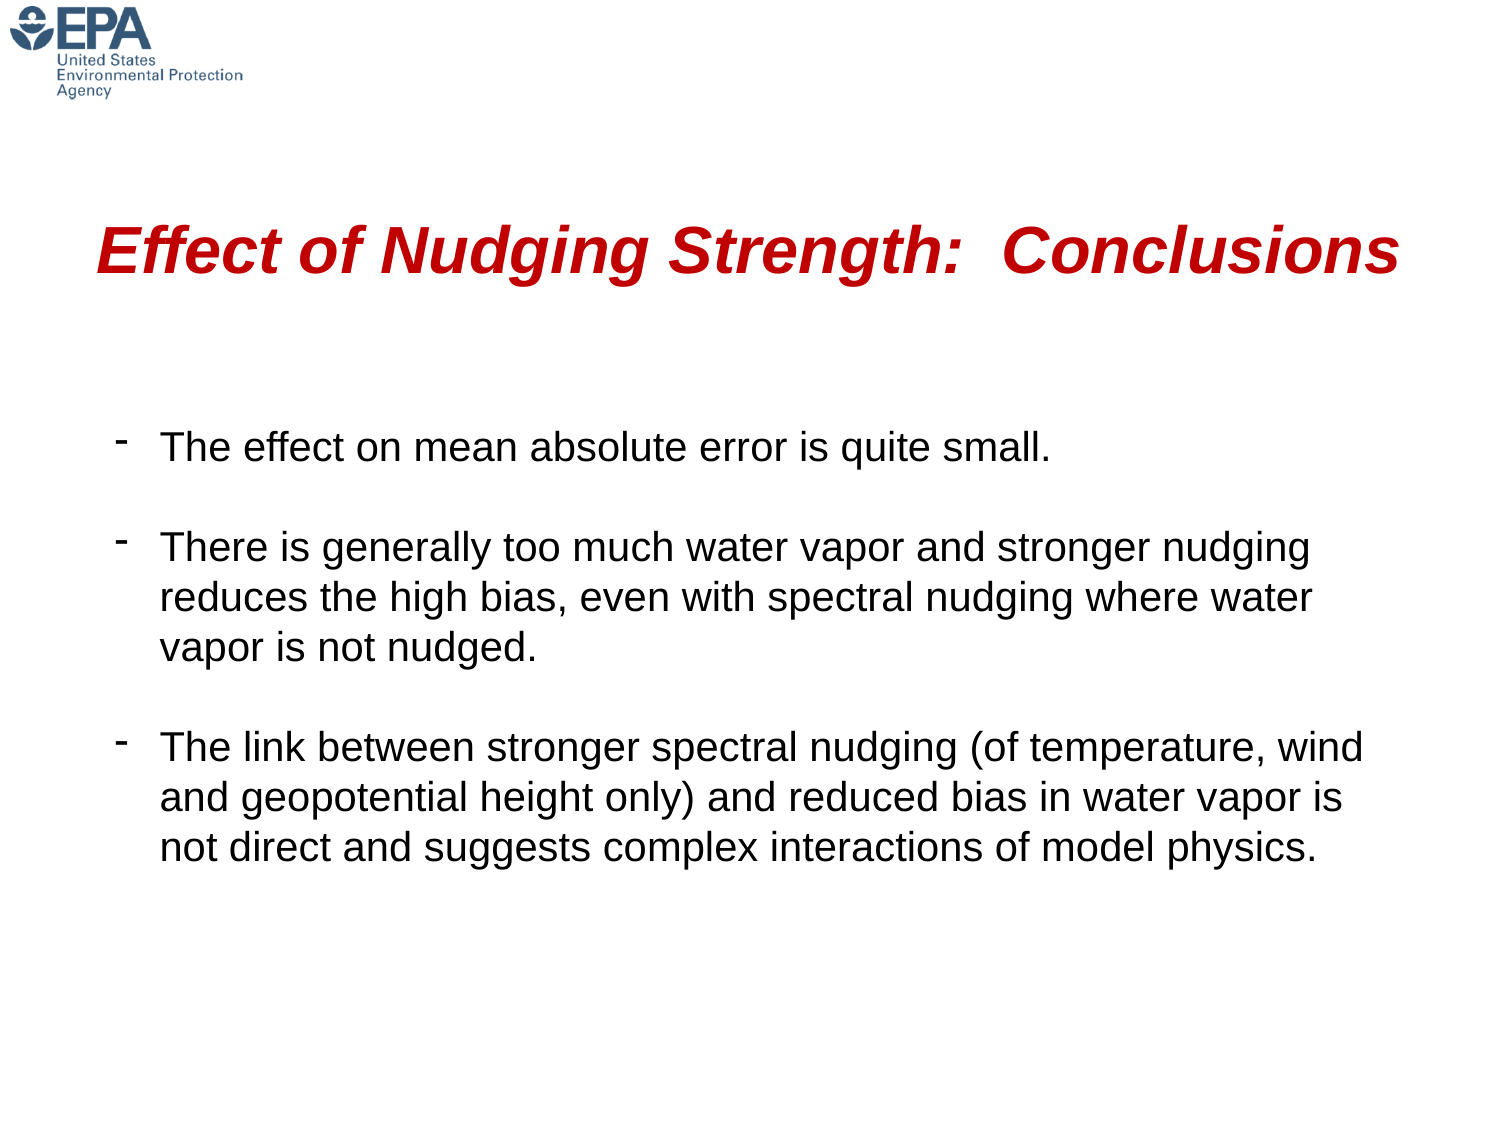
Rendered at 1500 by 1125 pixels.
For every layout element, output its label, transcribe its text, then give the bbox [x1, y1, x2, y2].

picture [0, 0, 252, 107]
text_box Effect of Nudging Strength: Conclusions [74, 199, 1425, 295]
text_box The effect on mean absolute error is quite small. There is generally too much water vapor and stronger nudging reduces the high bias, even with spectral nudging where water vapor is not nudged. The link between stronger spectral nudging (of temperature, wind and geopotential height only) and reduced bias in water vapor is not direct and suggests complex interactions of model physics. [99, 412, 1388, 878]
